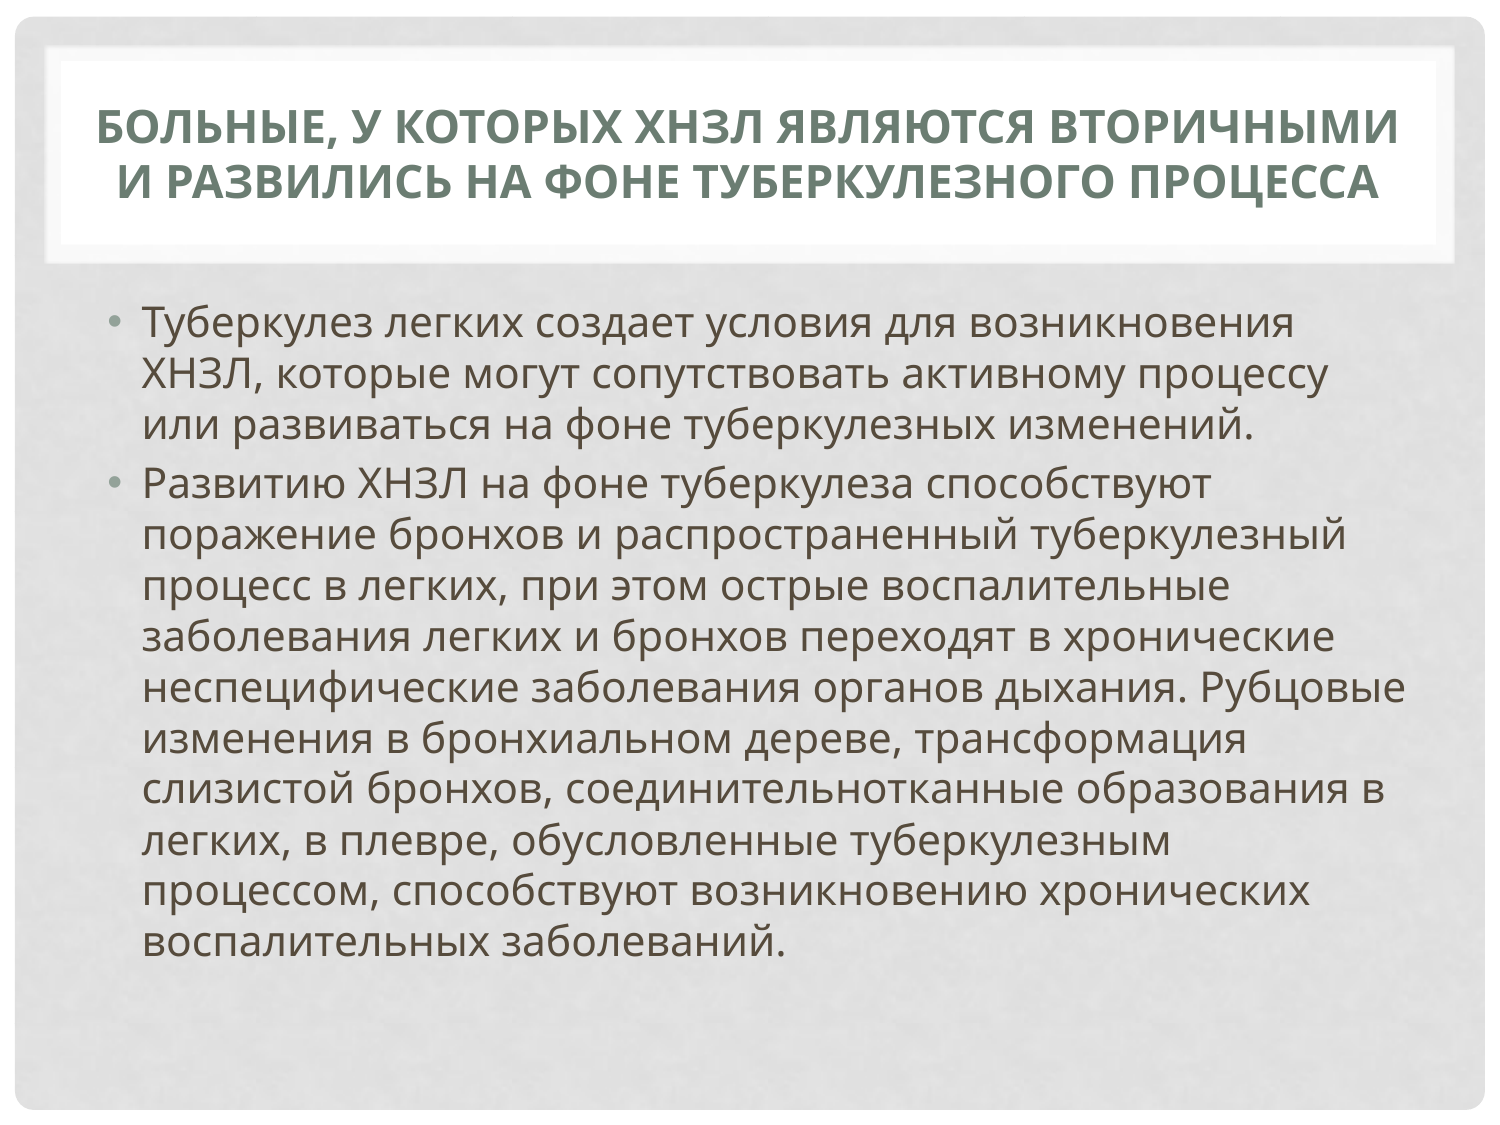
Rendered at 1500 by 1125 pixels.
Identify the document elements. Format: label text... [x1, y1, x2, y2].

list Туберкулез легких создает условия для возникновения ХНЗЛ, которые могут сопутствовать активному процессу или развиваться на фоне туберкулезных изменений. Развитию ХНЗЛ на фоне туберкулеза способствуют поражение бронхов и распространенный туберкулезный процесс в легких, при этом острые воспалительные заболевания легких и бронхов переходят в хронические неспецифические заболевания органов дыхания. Рубцовые изменения в бронхиальном дереве, трансформация слизистой бронхов, соединительнотканные образования в легких, в плев­ре, обусловленные туберкулезным процессом, способствуют возникновению хронических воспалительных заболеваний. [75, 287, 1425, 1005]
title Больные, у которых ХНЗЛ являются вторичными и развились на фоне туберкулезного процесса [69, 66, 1425, 238]
